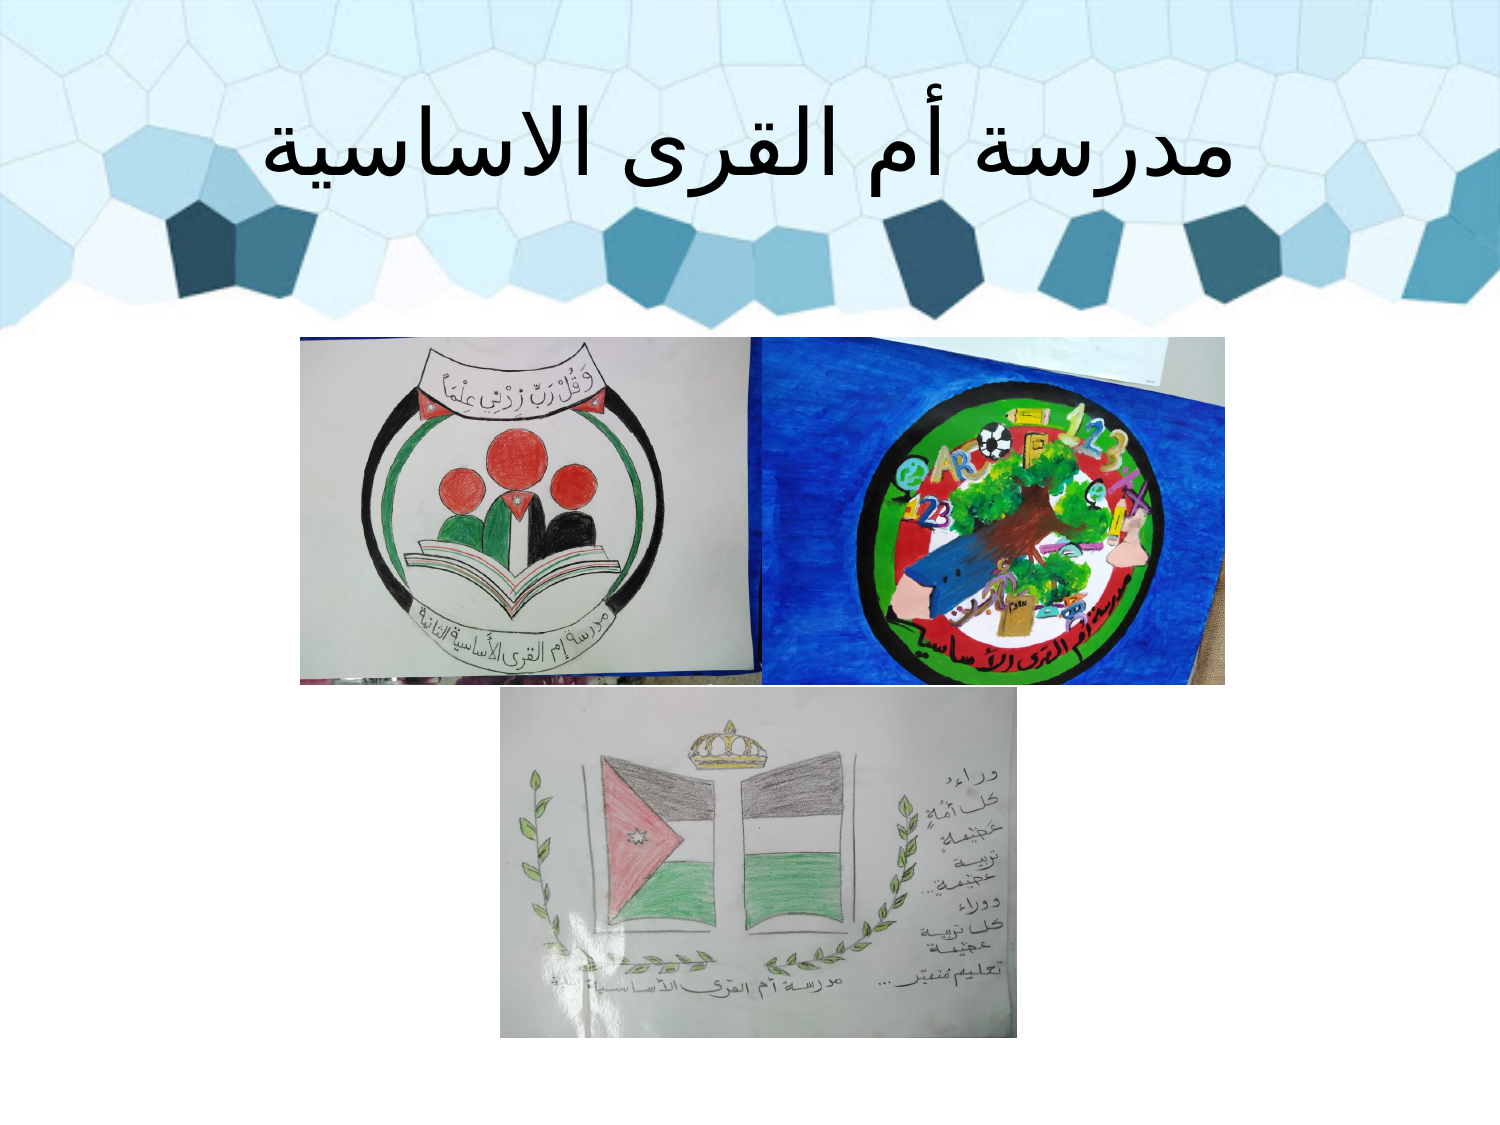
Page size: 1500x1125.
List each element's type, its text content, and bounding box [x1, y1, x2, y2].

picture [0, 0, 1500, 1125]
title مدرسة أم القرى الاساسية [75, 45, 1425, 233]
